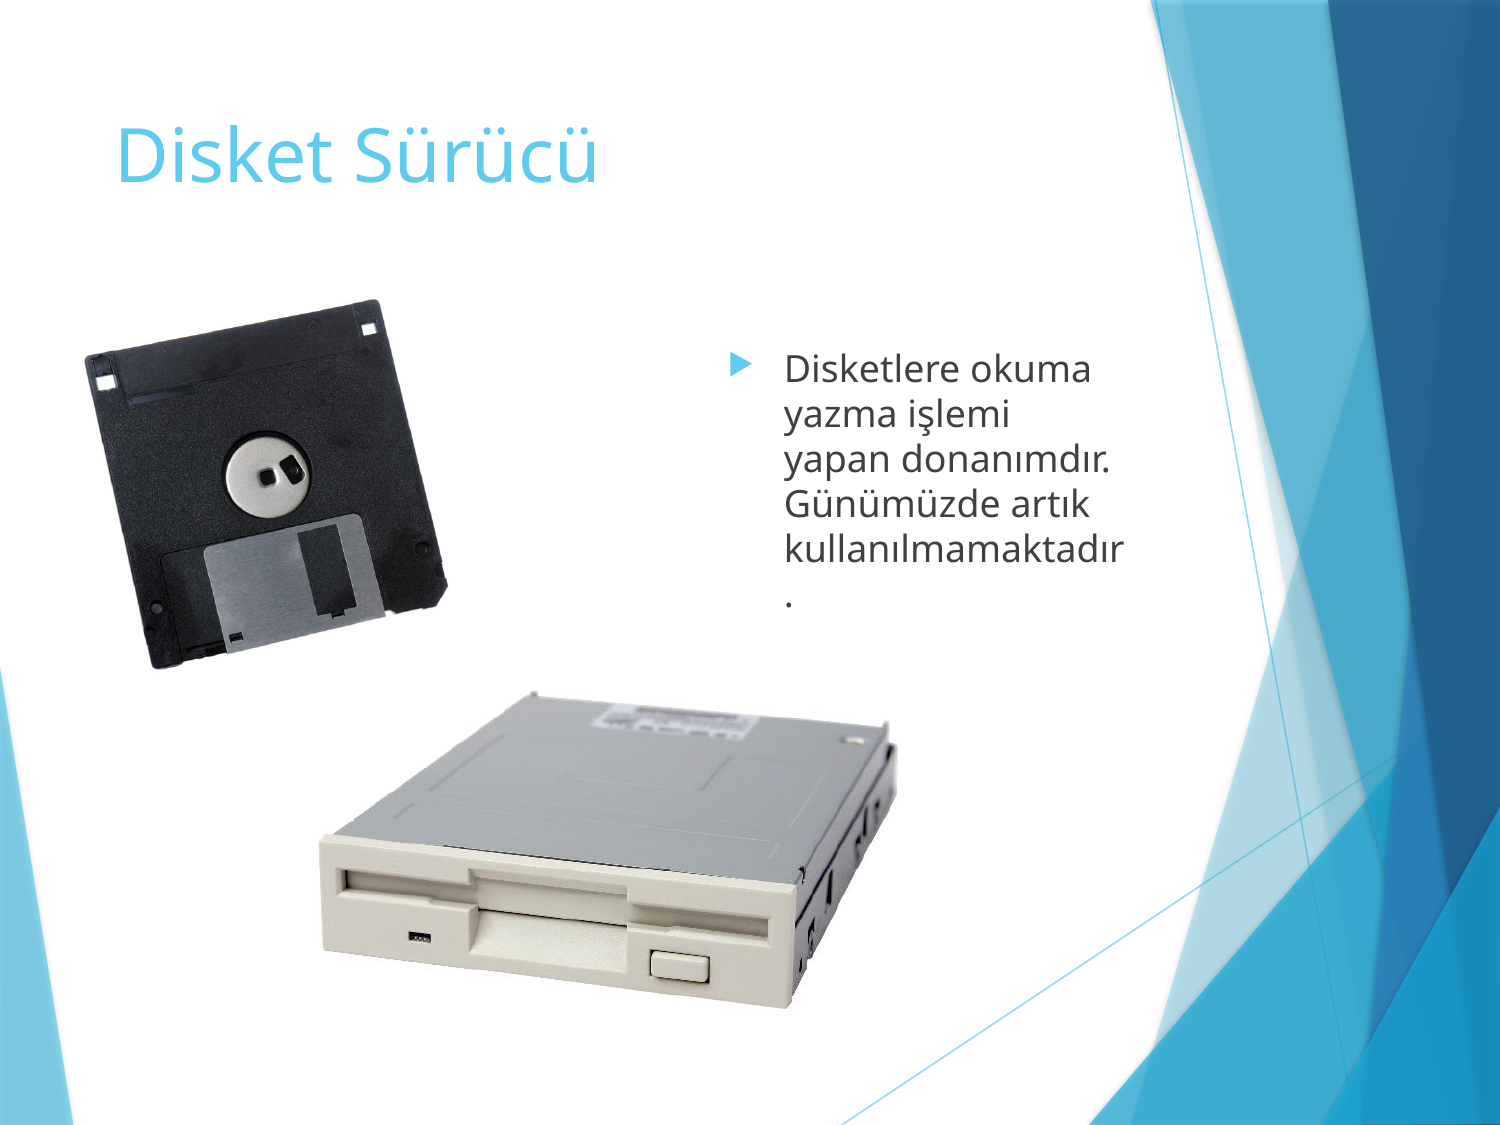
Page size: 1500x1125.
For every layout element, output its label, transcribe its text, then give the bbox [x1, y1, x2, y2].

list Disketlere okuma yazma işlemi yapan donanımdır. Günümüzde artık kullanılmamaktadır. [712, 337, 1142, 991]
picture [60, 269, 915, 1072]
title Disket Sürücü [99, 99, 1142, 317]
